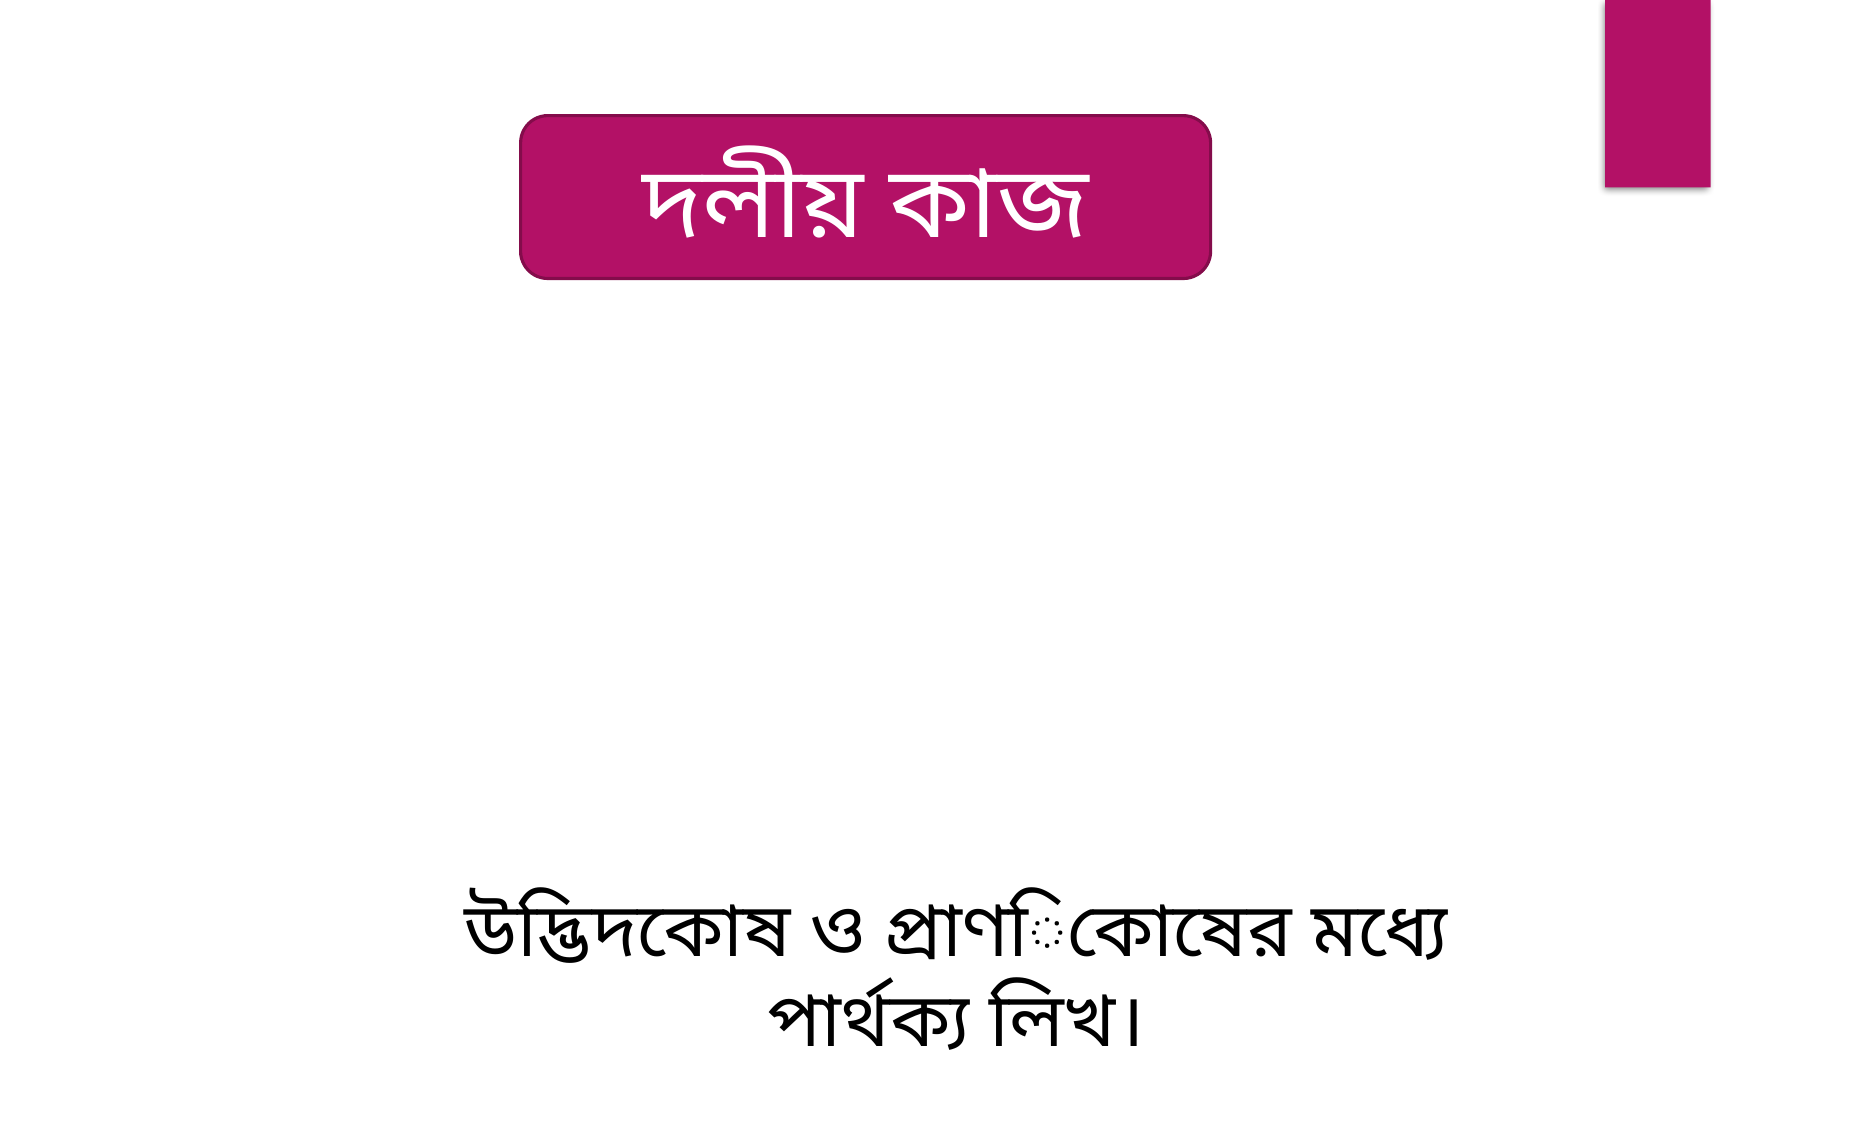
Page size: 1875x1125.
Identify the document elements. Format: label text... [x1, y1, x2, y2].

text_box দলীয় কাজ [519, 114, 1213, 281]
text_box উদ্ভিদকোষ ও প্রাণিকোষের মধ্যে পার্থক্য লিখ। [408, 873, 1505, 1069]
